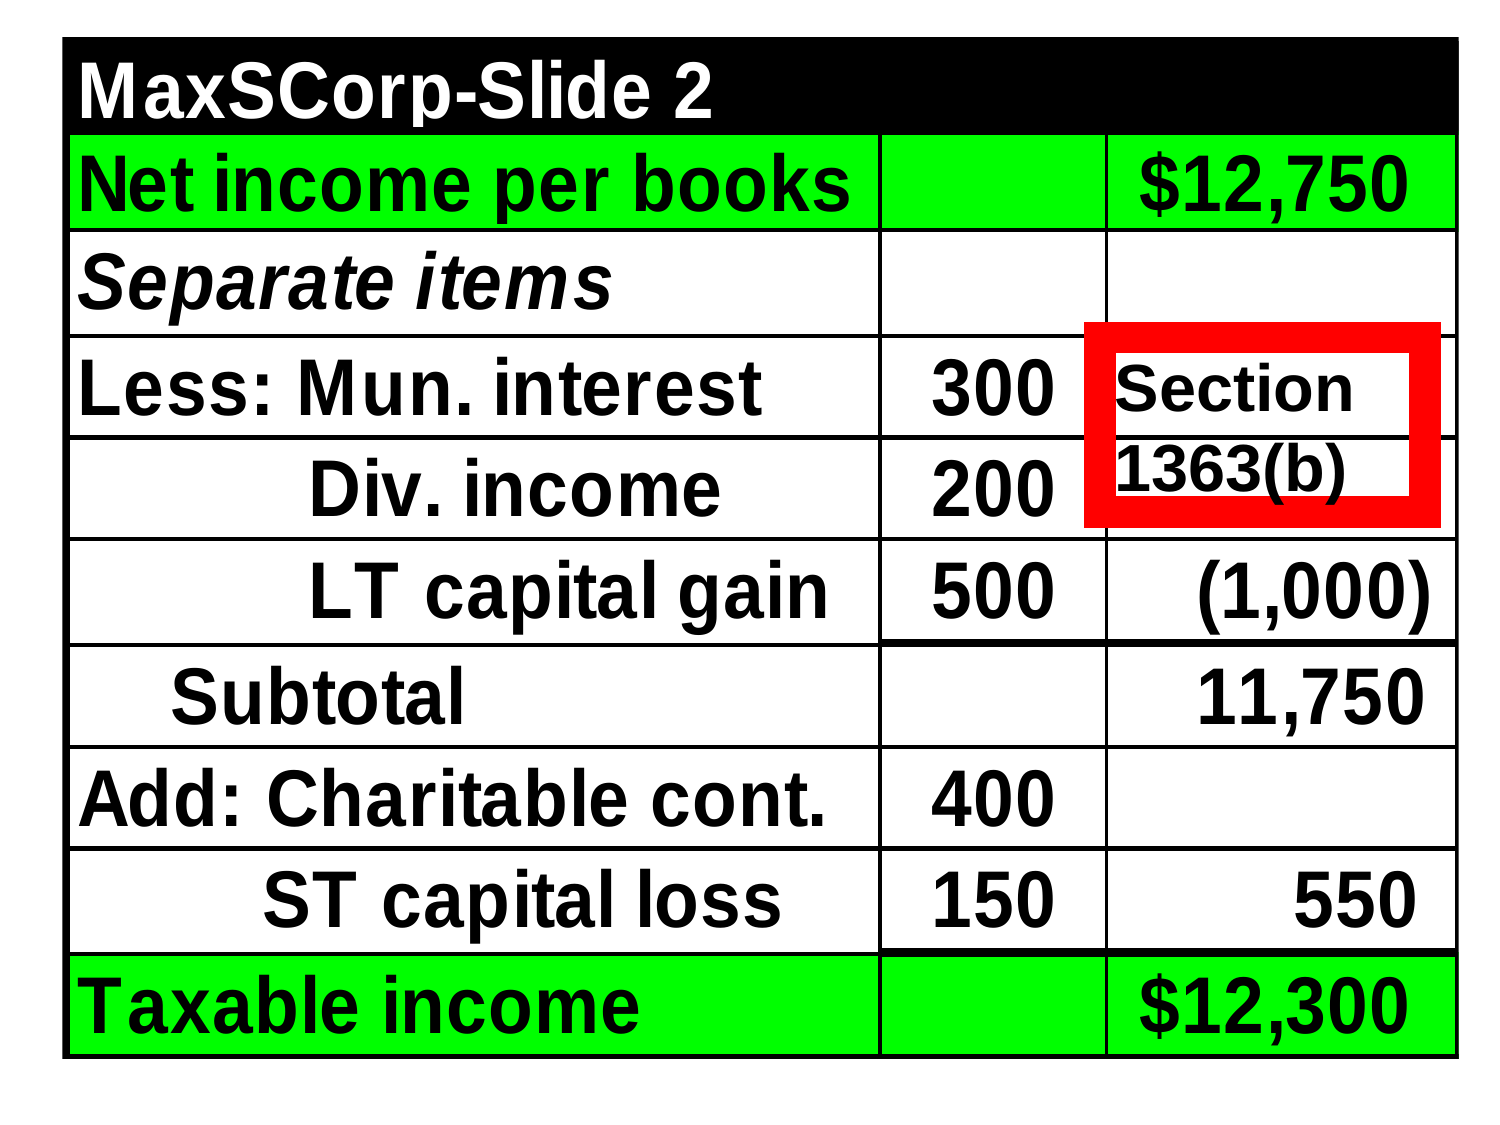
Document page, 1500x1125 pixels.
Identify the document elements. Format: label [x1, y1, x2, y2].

text_box [62, 37, 1463, 1063]
